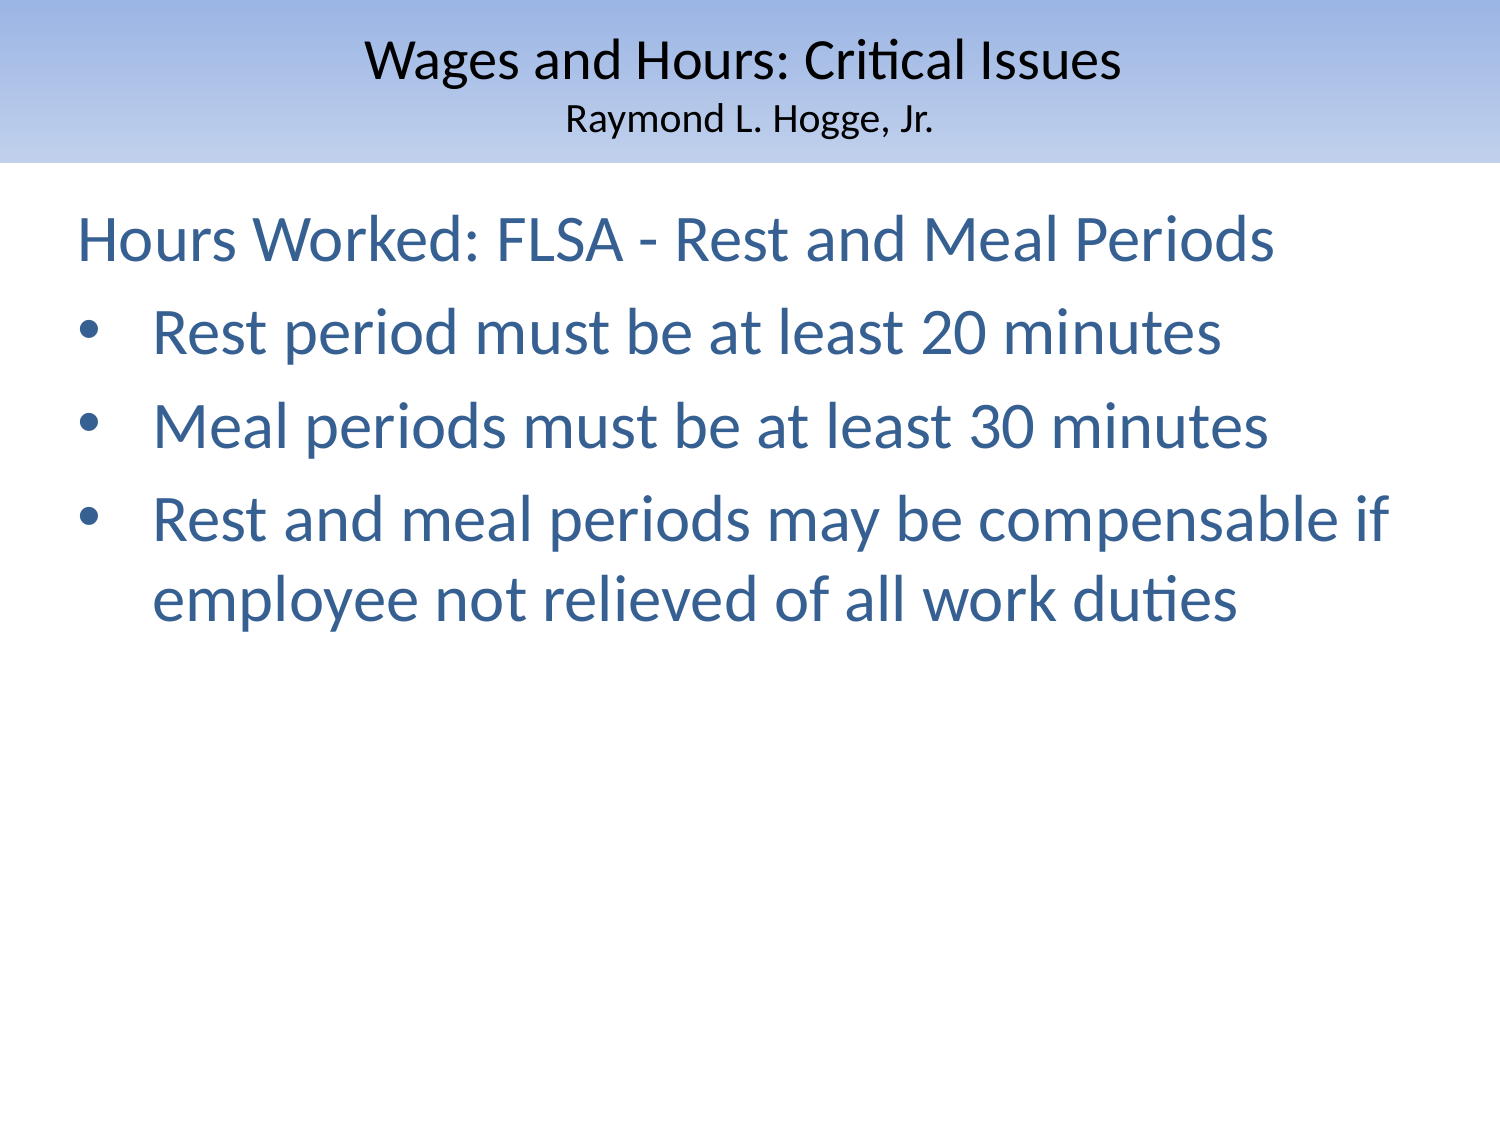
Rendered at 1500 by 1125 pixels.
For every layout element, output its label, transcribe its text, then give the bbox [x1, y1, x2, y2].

subtitle Hours Worked: FLSA - Rest and Meal Periods Rest period must be at least 20 minutes Meal periods must be at least 30 minutes Rest and meal periods may be compensable if employee not relieved of all work duties [62, 187, 1438, 1100]
title Wages and Hours: Critical Issues Raymond L. Hogge, Jr. [0, 0, 1500, 163]
